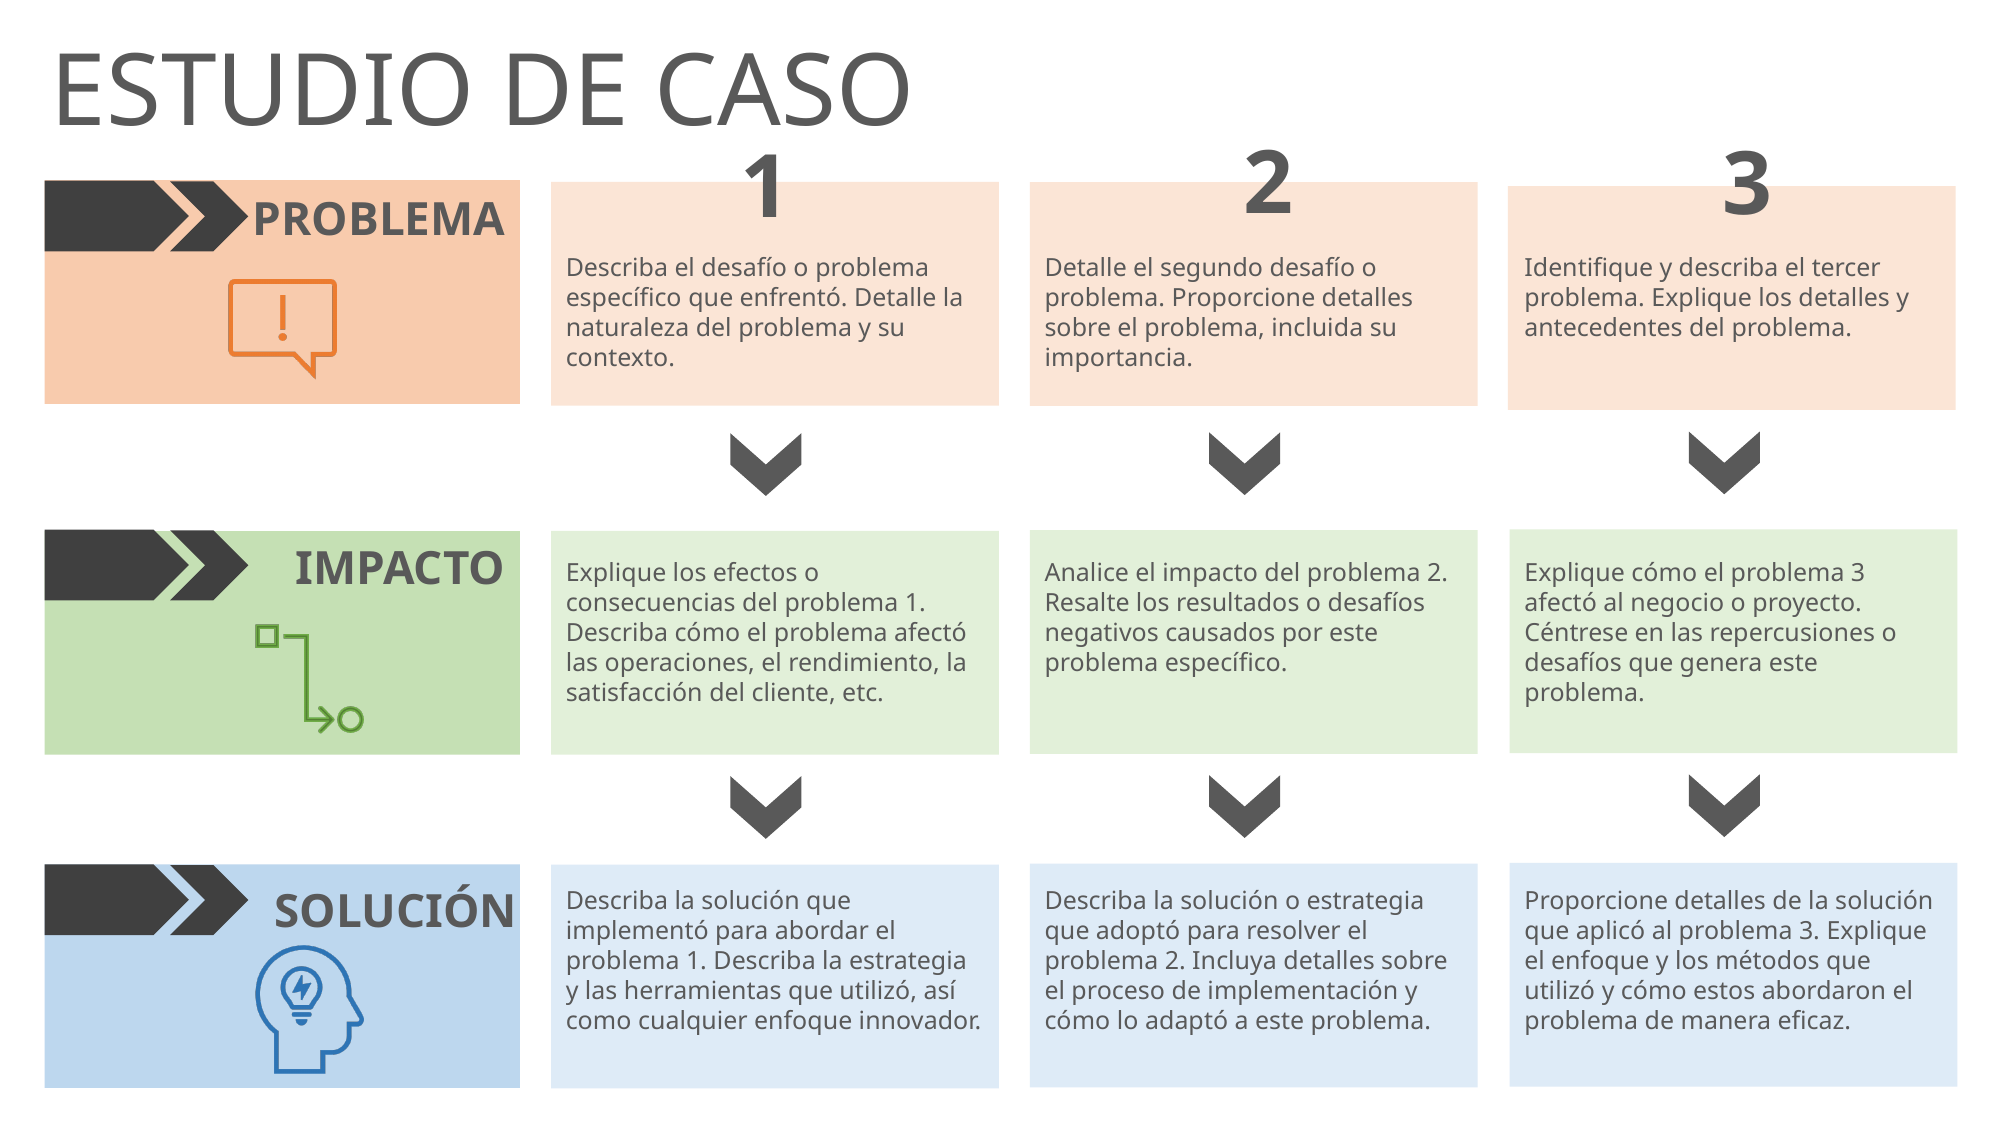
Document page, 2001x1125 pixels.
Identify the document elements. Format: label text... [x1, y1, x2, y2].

text_box [1029, 529, 1479, 755]
text_box IMPACTO [279, 531, 520, 601]
text_box Describa la solución que implementó para abordar el problema 1. Describa la estrategia y las herramientas que utilizó, así como cualquier enfoque innovador. [551, 877, 999, 1042]
text_box [1687, 429, 1761, 496]
picture [234, 937, 385, 1088]
text_box [550, 863, 1000, 1089]
text_box 2 [1220, 118, 1317, 239]
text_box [44, 529, 249, 601]
text_box PROBLEMA [234, 182, 520, 253]
text_box [43, 530, 521, 756]
text_box Detalle el segundo desafío o problema. Proporcione detalles sobre el problema, incluida su importancia. [1029, 243, 1478, 379]
text_box [1508, 528, 1958, 754]
text_box 1 [717, 123, 814, 243]
text_box Describa el desafío o problema específico que enfrentó. Detalle la naturaleza del problema y su contexto. [551, 243, 999, 379]
text_box SOLUCIÓN [259, 874, 532, 944]
text_box ESTUDIO DE CASO [36, 18, 1221, 153]
text_box [43, 863, 521, 1089]
text_box [729, 773, 803, 841]
text_box [550, 181, 1000, 407]
text_box Identifique y describa el tercer problema. Explique los detalles y antecedentes del problema. [1509, 244, 1958, 349]
text_box [43, 179, 521, 405]
picture [207, 253, 358, 404]
text_box [1507, 185, 1957, 411]
text_box Explique cómo el problema 3 afectó al negocio o proyecto. Céntrese en las repercusiones o desafíos que genera este problema. [1509, 549, 1958, 714]
text_box [550, 530, 1000, 756]
text_box [1508, 862, 1958, 1088]
text_box Proporcione detalles de la solución que aplicó al problema 3. Explique el enfoque y los métodos que utilizó y cómo estos abordaron el problema de manera eficaz. [1509, 877, 1958, 1042]
picture [234, 603, 385, 754]
text_box [1208, 430, 1282, 497]
text_box Explique los efectos o consecuencias del problema 1. Describa cómo el problema afectó las operaciones, el rendimiento, la satisfacción del cliente, etc. [551, 549, 999, 714]
text_box Analice el impacto del problema 2. Resalte los resultados o desafíos negativos causados por este problema específico. [1029, 549, 1478, 684]
text_box [729, 430, 803, 498]
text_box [44, 180, 249, 252]
text_box [1029, 181, 1479, 407]
text_box [1029, 863, 1479, 1088]
text_box [1208, 772, 1282, 840]
text_box Describa la solución o estrategia que adoptó para resolver el problema 2. Incluya detalles sobre el proceso de implementación y cómo lo adaptó a este problema. [1029, 877, 1478, 1042]
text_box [44, 864, 249, 936]
text_box [1687, 772, 1761, 839]
text_box 3 [1699, 119, 1796, 240]
